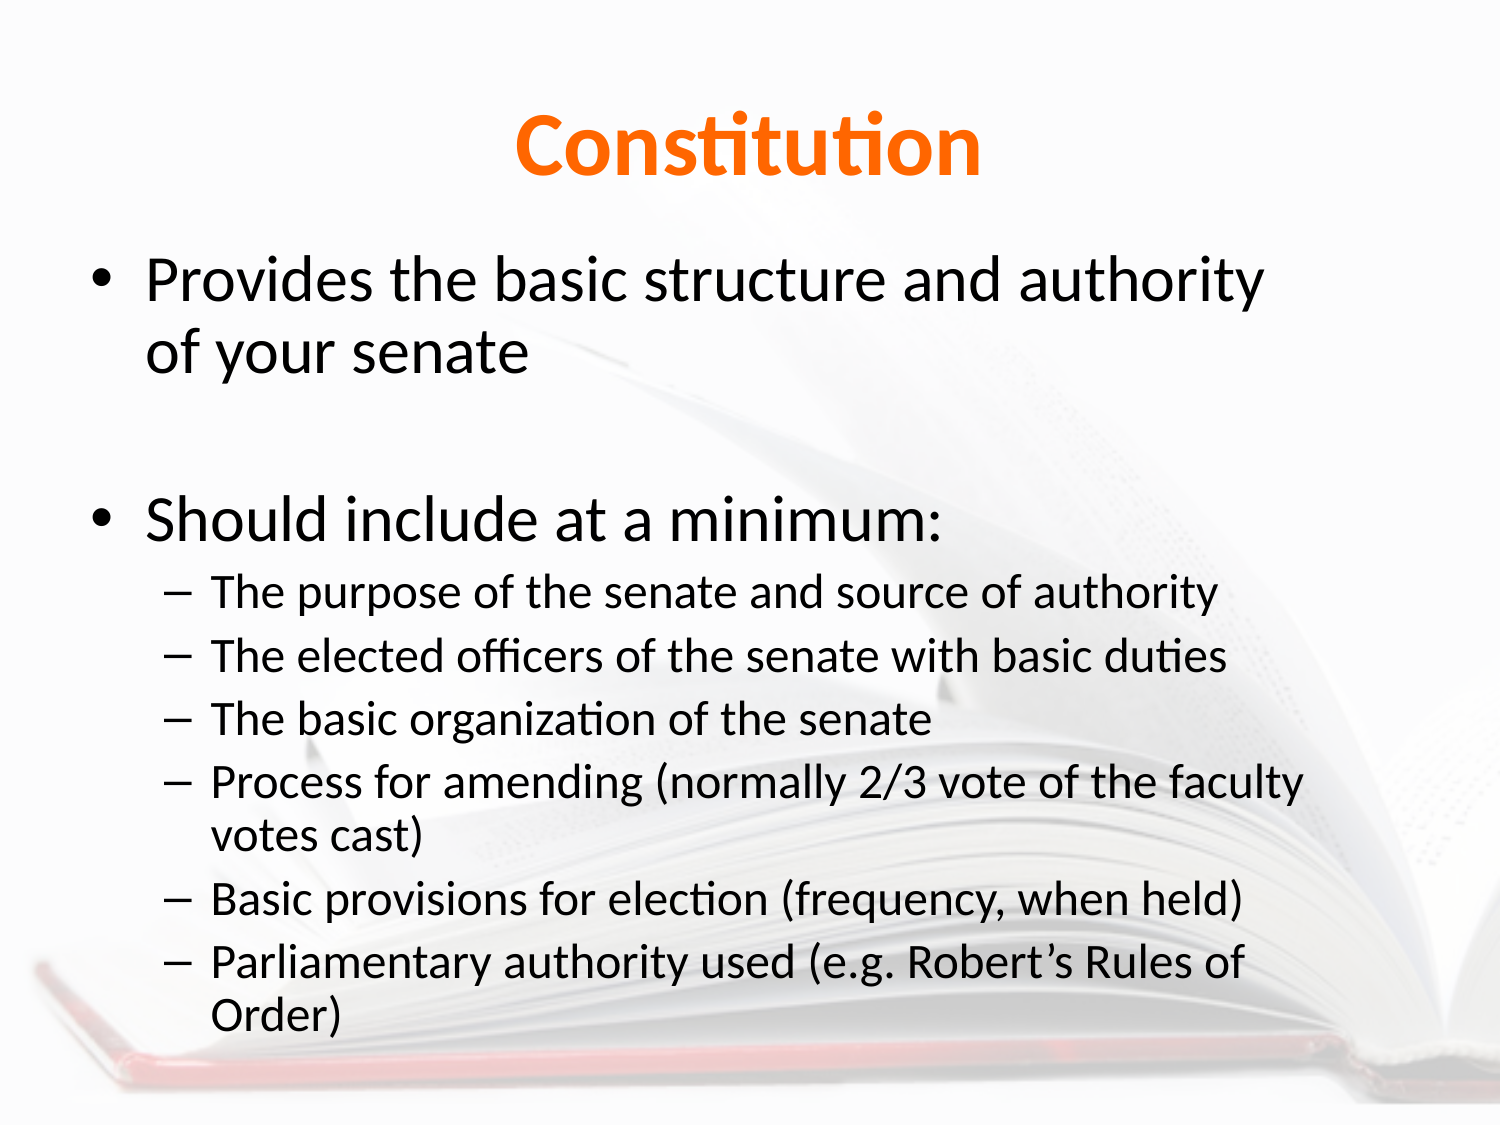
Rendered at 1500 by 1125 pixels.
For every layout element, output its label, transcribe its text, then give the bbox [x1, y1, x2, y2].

list Provides the basic structure and authority of your senate Should include at a minimum: The purpose of the senate and source of authority The elected officers of the senate with basic duties The basic organization of the senate Process for amending (normally 2/3 vote of the faculty votes cast) Basic provisions for election (frequency, when held) Parliamentary authority used (e.g. Robert’s Rules of Order) [75, 237, 1325, 1050]
title Constitution [75, 45, 1425, 233]
